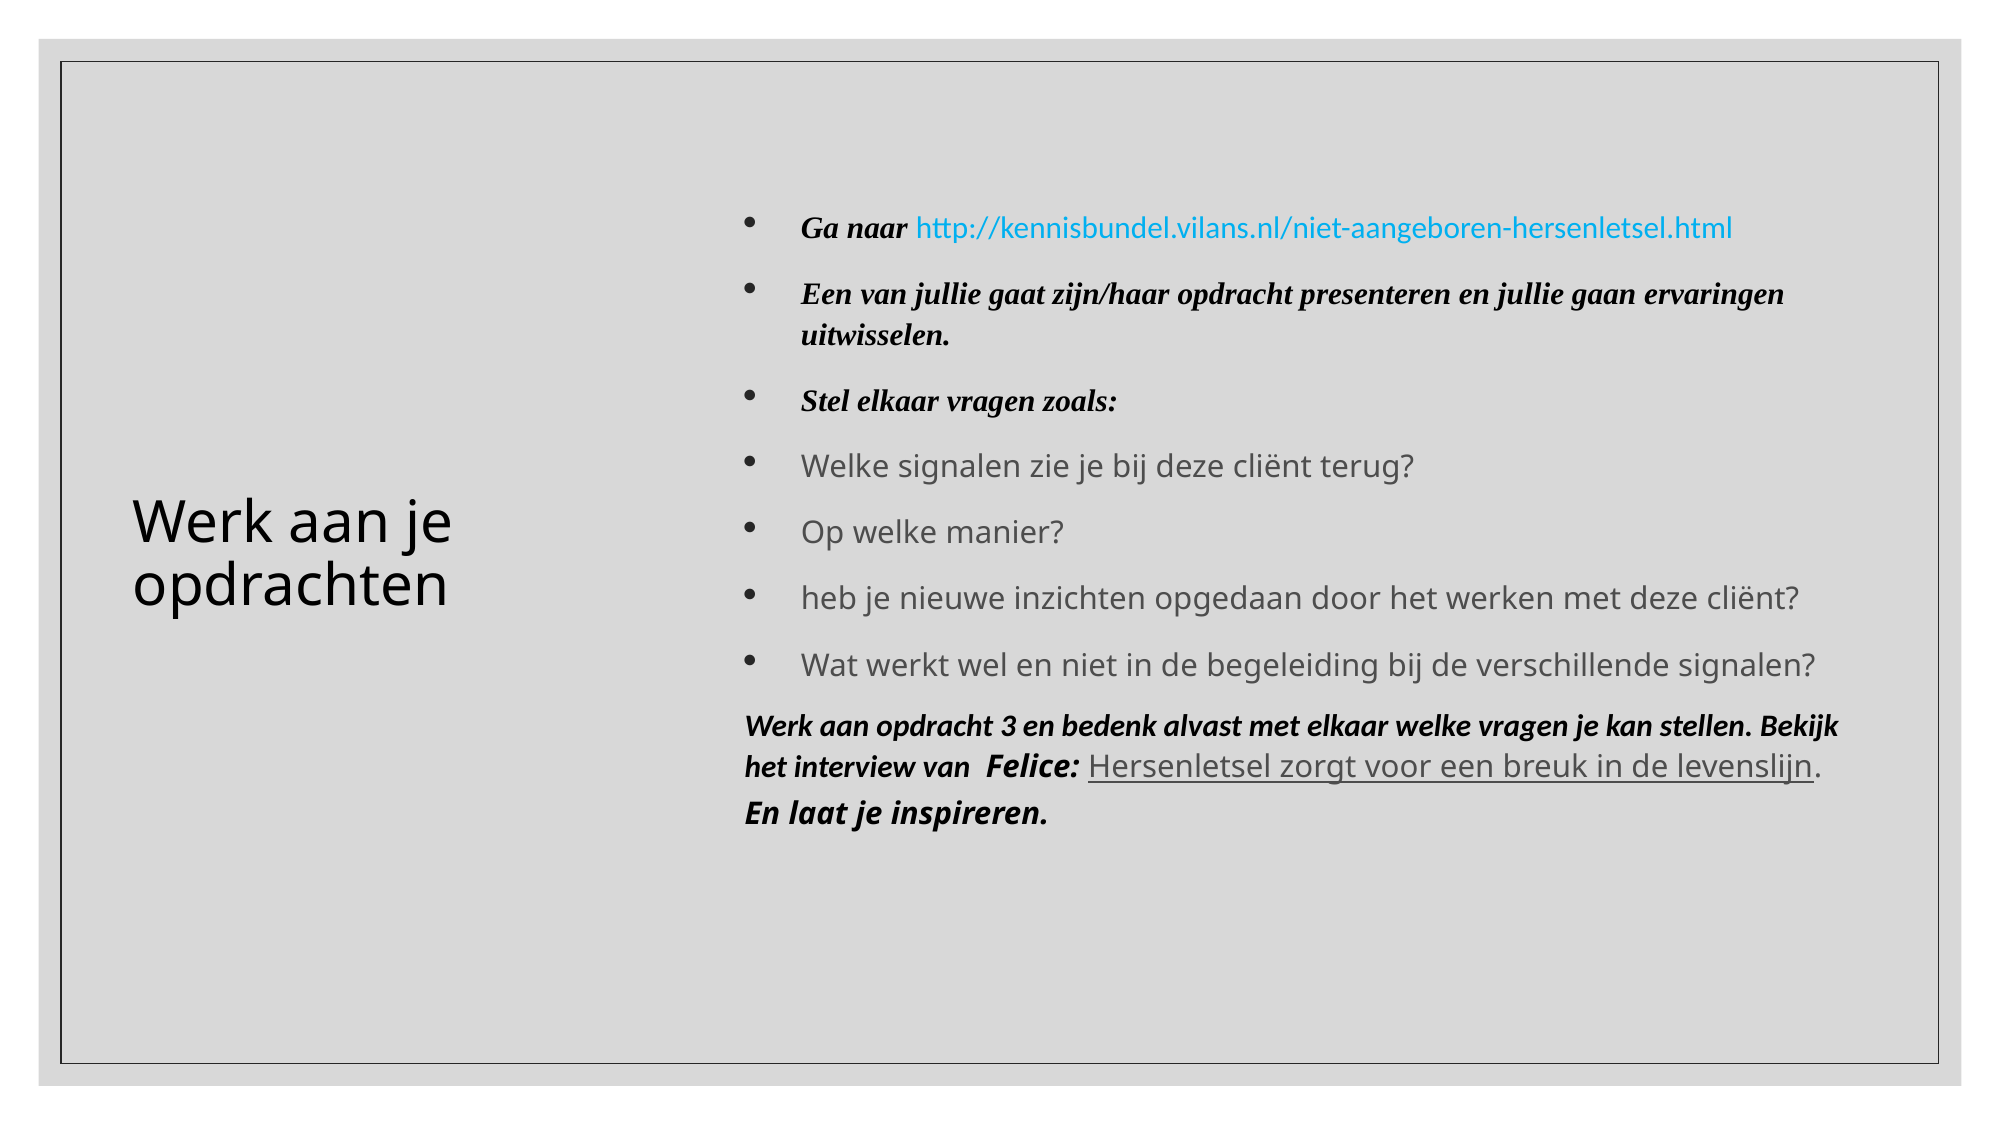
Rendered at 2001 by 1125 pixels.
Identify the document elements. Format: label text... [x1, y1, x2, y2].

list Ga naar http://kennisbundel.vilans.nl/niet-aangeboren-hersenletsel.html Een van jullie gaat zijn/haar opdracht presenteren en jullie gaan ervaringen uitwisselen. Stel elkaar vragen zoals: Welke signalen zie je bij deze cliënt terug? Op welke manier? heb je nieuwe inzichten opgedaan door het werken met deze cliënt? Wat werkt wel en niet in de begeleiding bij de verschillende signalen? Werk aan opdracht 3 en bedenk alvast met elkaar welke vragen je kan stellen. Bekijk het interview van Felice: Hersenletsel zorgt voor een breuk in de levenslijn. En laat je inspireren. [729, 97, 1863, 1014]
title Werk aan je opdrachten [117, 189, 729, 921]
